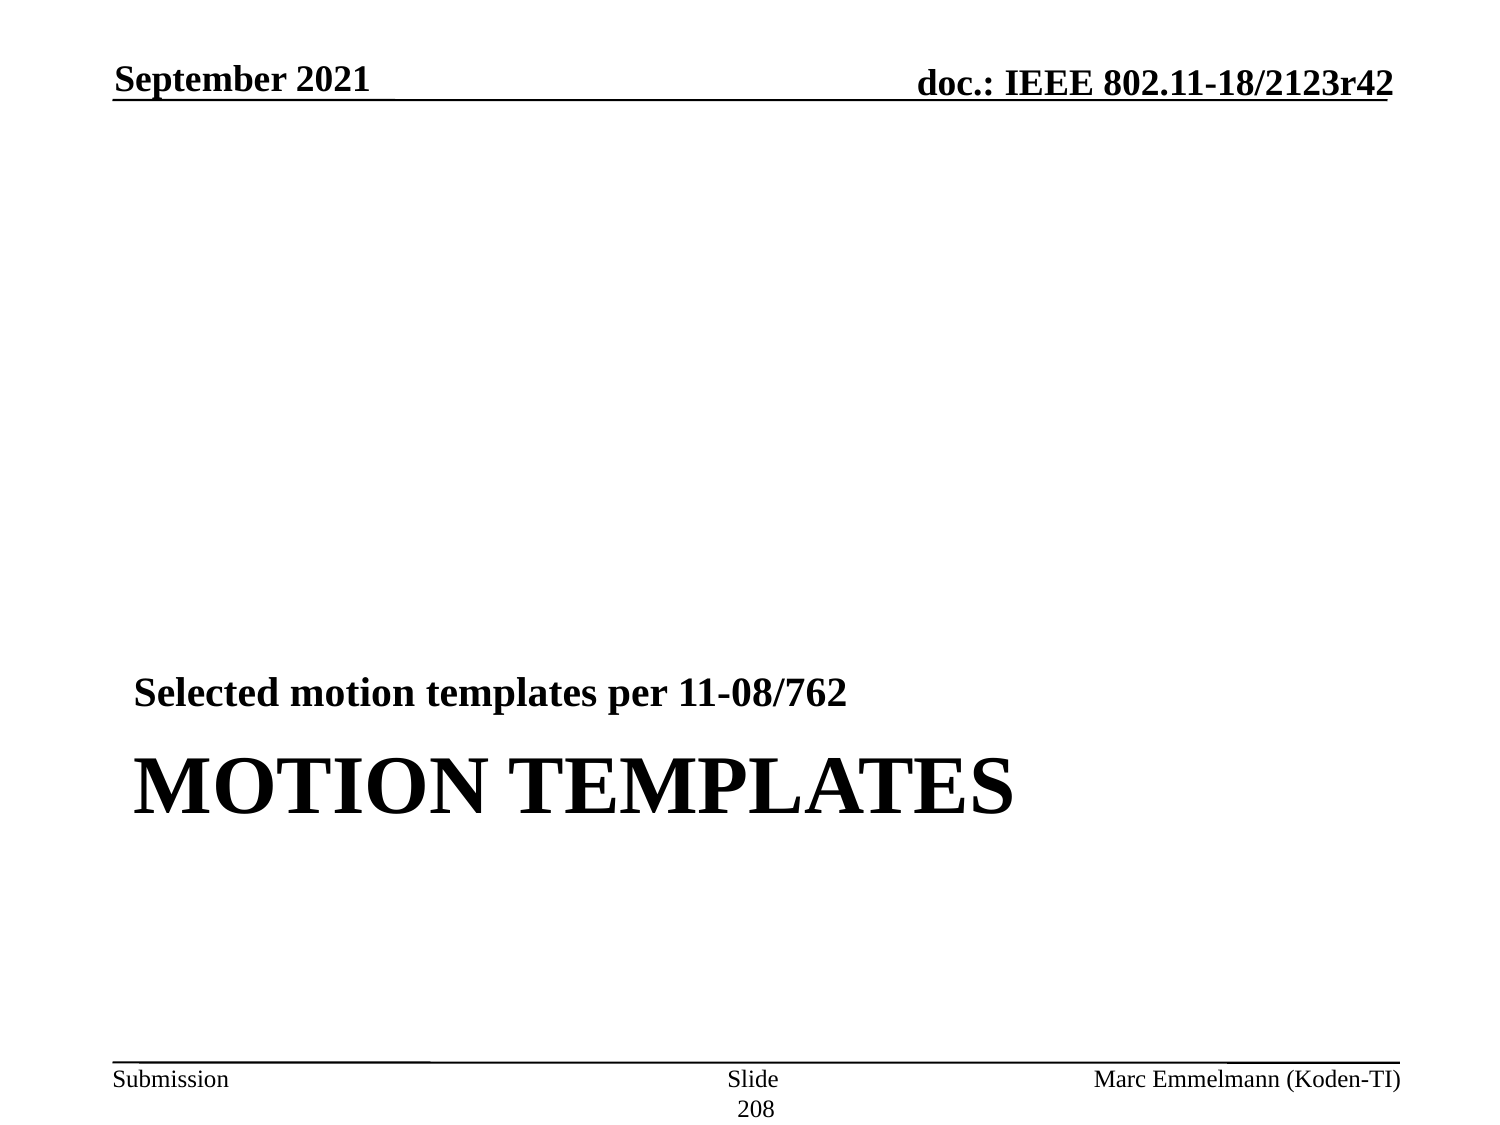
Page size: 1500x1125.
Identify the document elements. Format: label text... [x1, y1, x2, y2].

slide_number Slide 208 [712, 1061, 800, 1123]
footer Marc Emmelmann (Koden-TI) [878, 1061, 1402, 1093]
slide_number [114, 54, 423, 100]
title Motion Templates [118, 724, 1394, 947]
list Selected motion templates per 11-08/762 [118, 476, 1394, 724]
